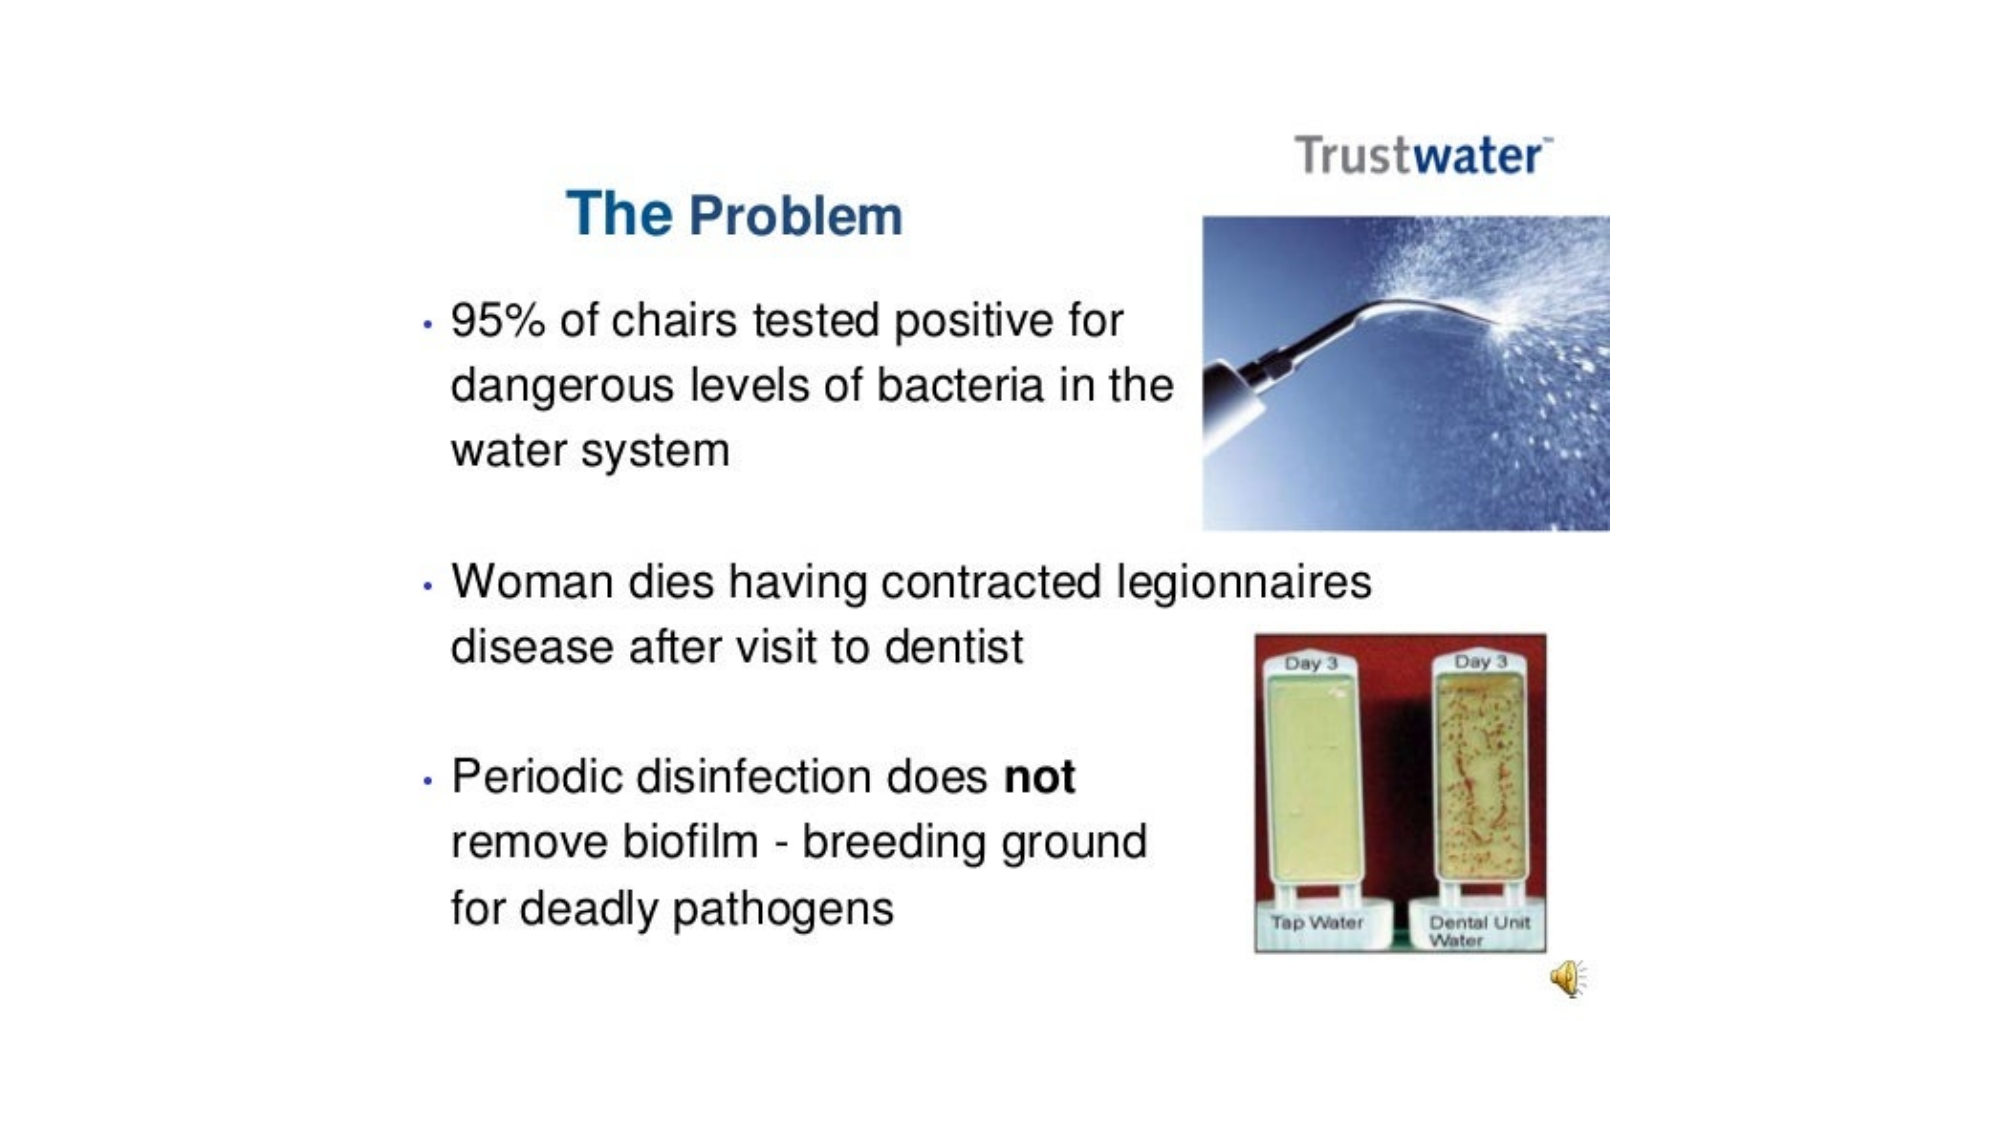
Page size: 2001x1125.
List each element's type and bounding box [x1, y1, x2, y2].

picture [390, 105, 1610, 1020]
